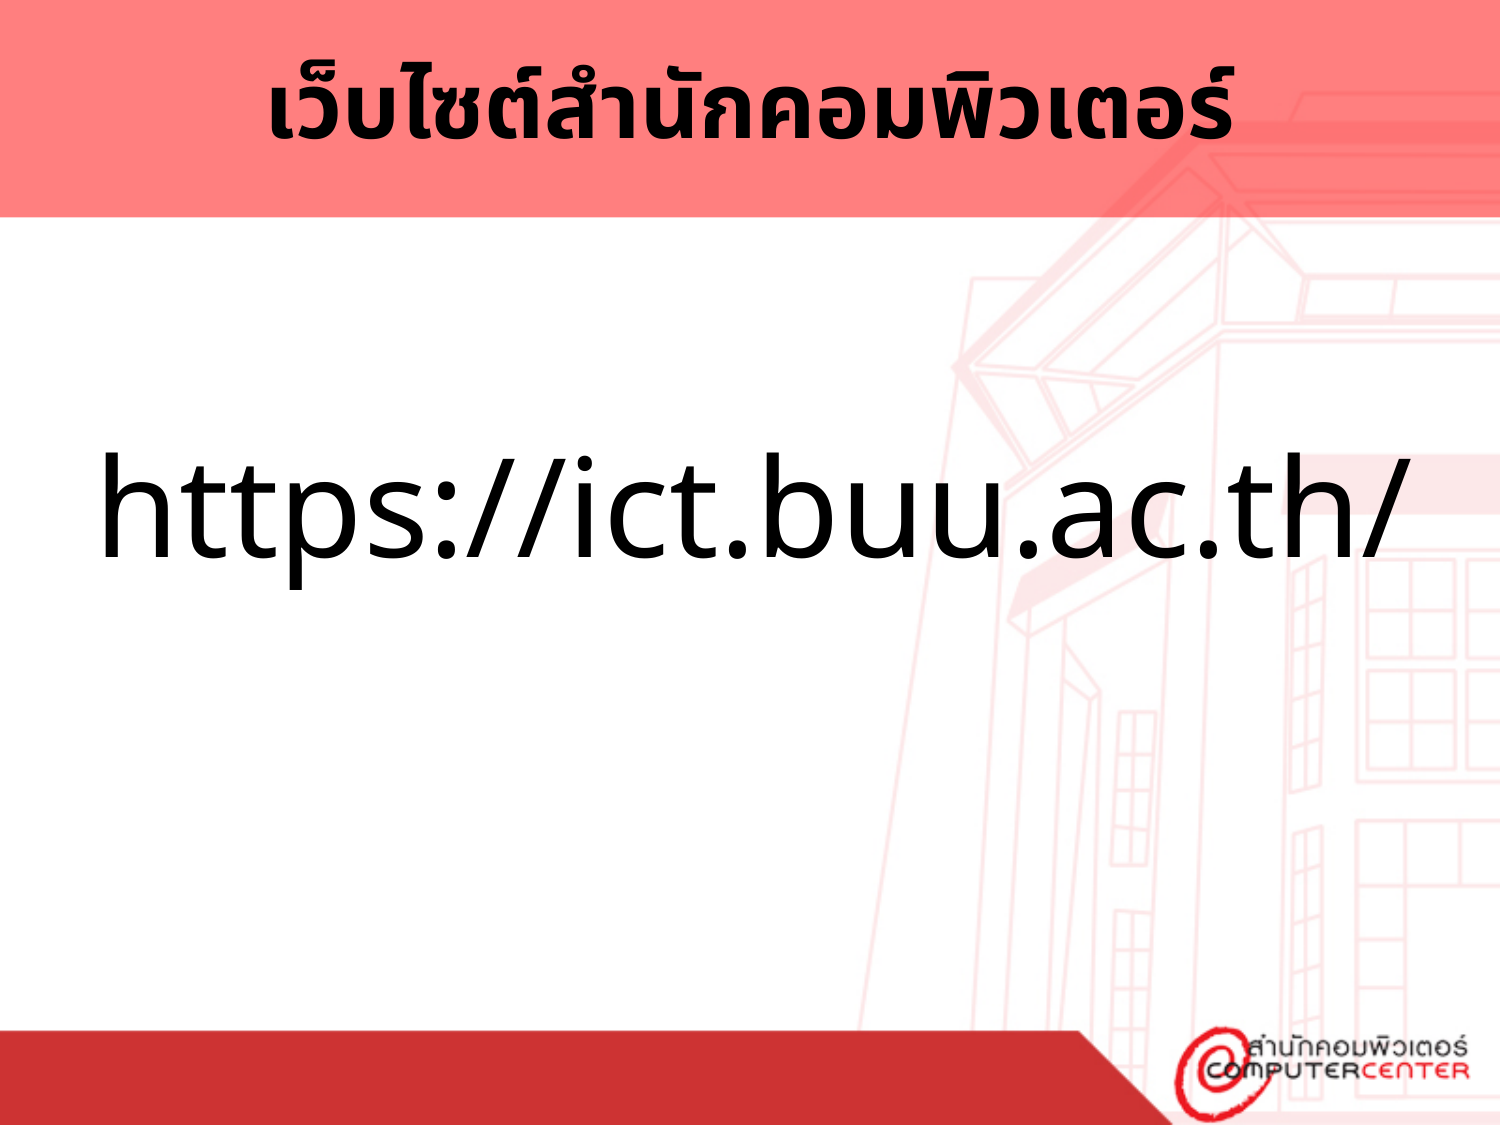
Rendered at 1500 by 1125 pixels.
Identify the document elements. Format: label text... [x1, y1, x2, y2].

list https://ict.buu.ac.th/ [50, 245, 1458, 998]
picture [0, 218, 1500, 1125]
title เว็บไซต์สำนักคอมพิวเตอร์ [0, 0, 1500, 218]
